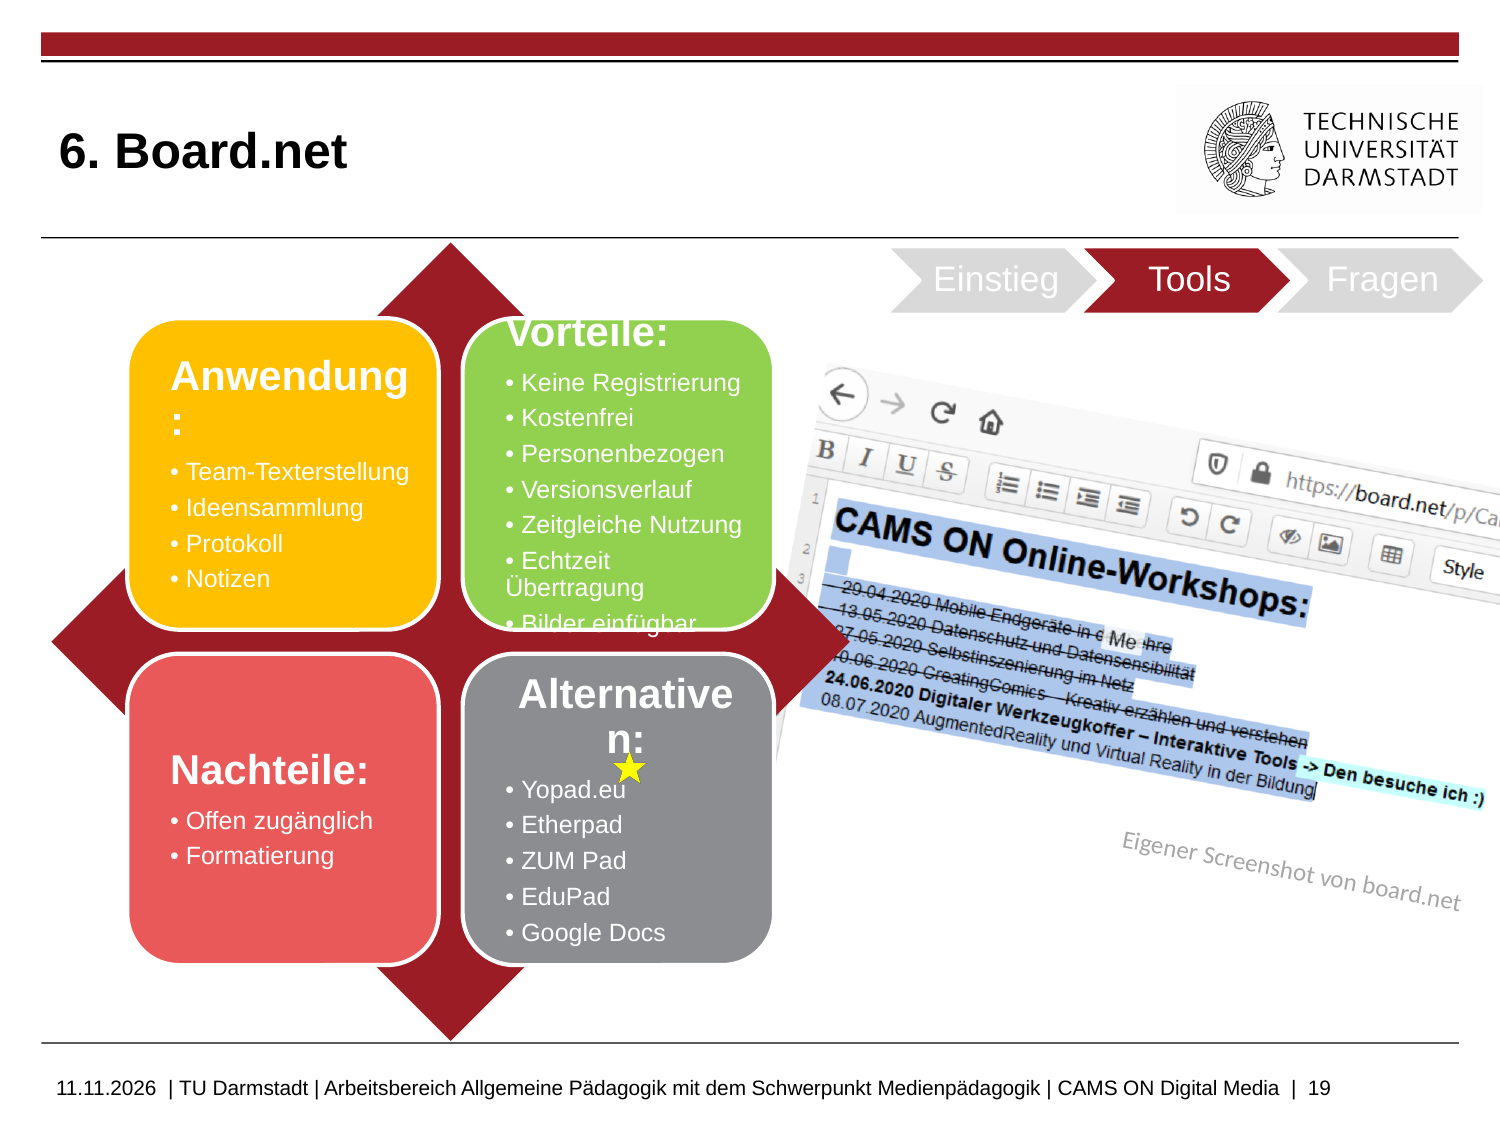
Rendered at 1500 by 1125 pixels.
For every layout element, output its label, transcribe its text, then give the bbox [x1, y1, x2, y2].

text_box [0, 242, 1003, 1042]
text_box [884, 245, 1487, 315]
picture [1003, 395, 1500, 886]
picture [609, 747, 650, 788]
text_box Eigener Screenshot von board.net [1216, 878, 1500, 933]
picture [1175, 84, 1483, 214]
title 6. Board.net [58, 79, 1149, 218]
